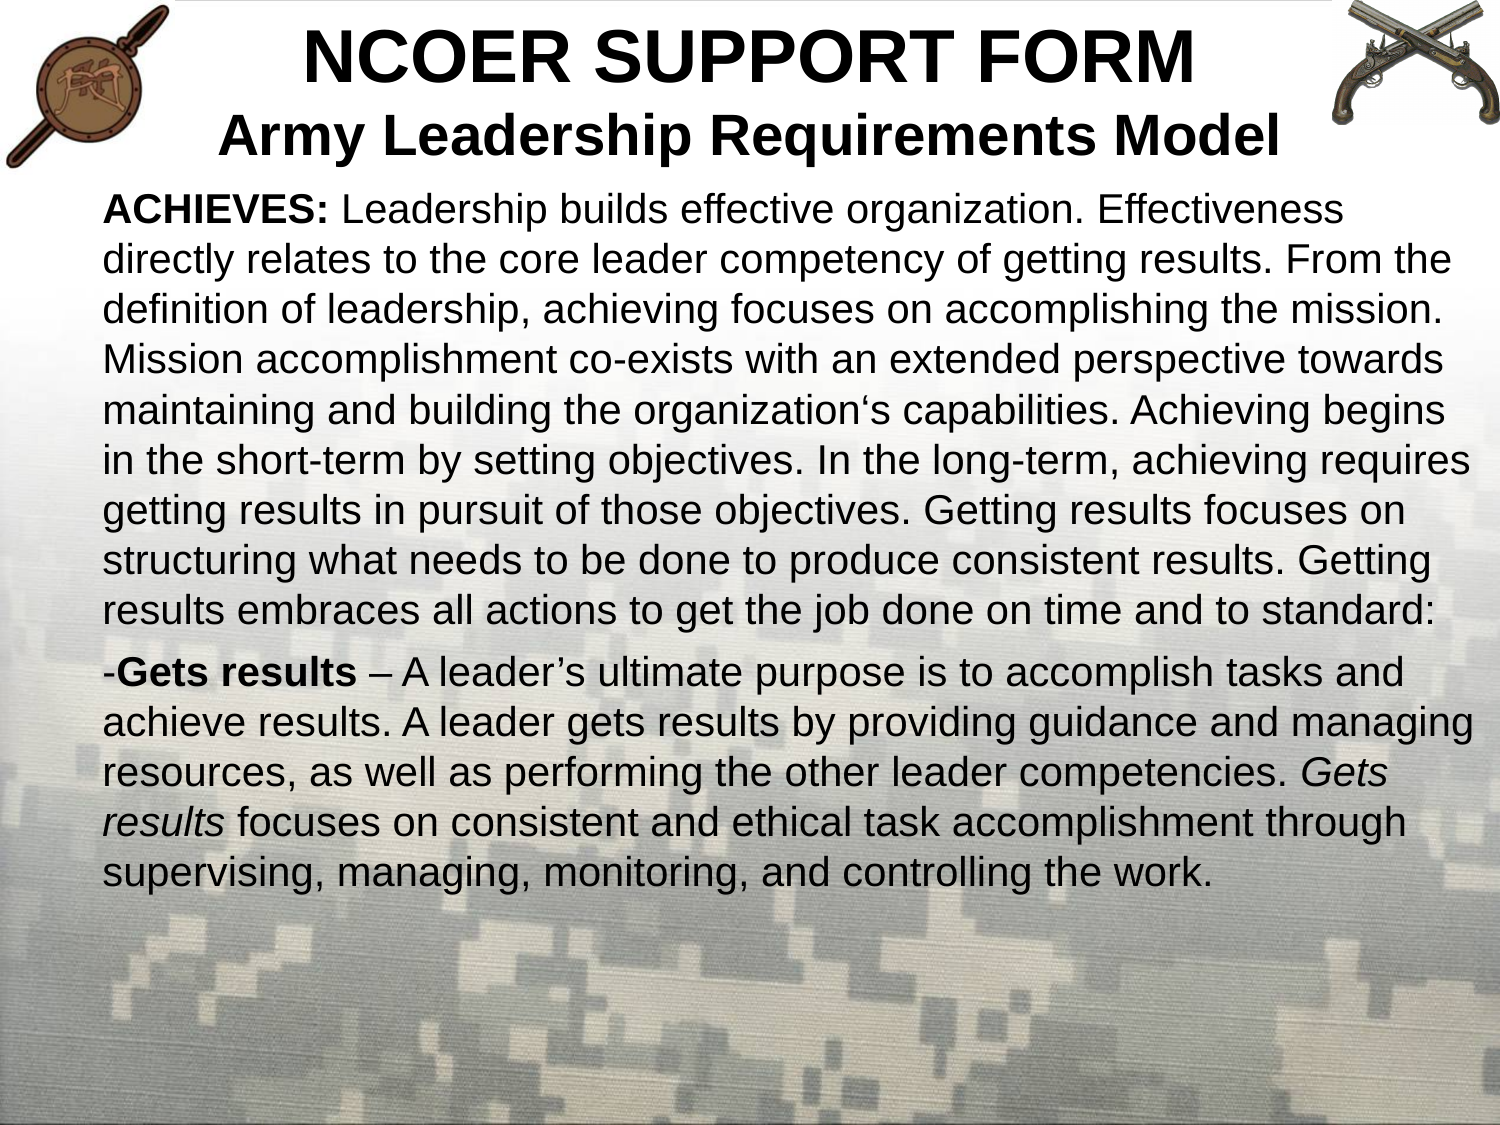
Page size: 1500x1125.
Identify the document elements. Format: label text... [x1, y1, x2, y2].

picture [0, 0, 1500, 1125]
picture [1319, 0, 1500, 174]
text_box NCOER SUPPORT FORM Army Leadership Requirements Model [181, 0, 1319, 175]
text_box ACHIEVES: Leadership builds effective organization. Effectiveness directly relates to the core leader competency of getting results. From the definition of leadership, achieving focuses on accomplishing the mission. Mission accomplishment co-exists with an extended perspective towards maintaining and building the organization‘s capabilities. Achieving begins in the short-term by setting objectives. In the long-term, achieving requires getting results in pursuit of those objectives. Getting results focuses on structuring what needs to be done to produce consistent results. Getting results embraces all actions to get the job done on time and to standard: -Gets results – A leader’s ultimate purpose is to accomplish tasks and achieve results. A leader gets results by providing guidance and managing resources, as well as performing the other leader competencies. Gets results focuses on consistent and ethical task accomplishment through supervising, managing, monitoring, and controlling the work. [87, 174, 1500, 903]
